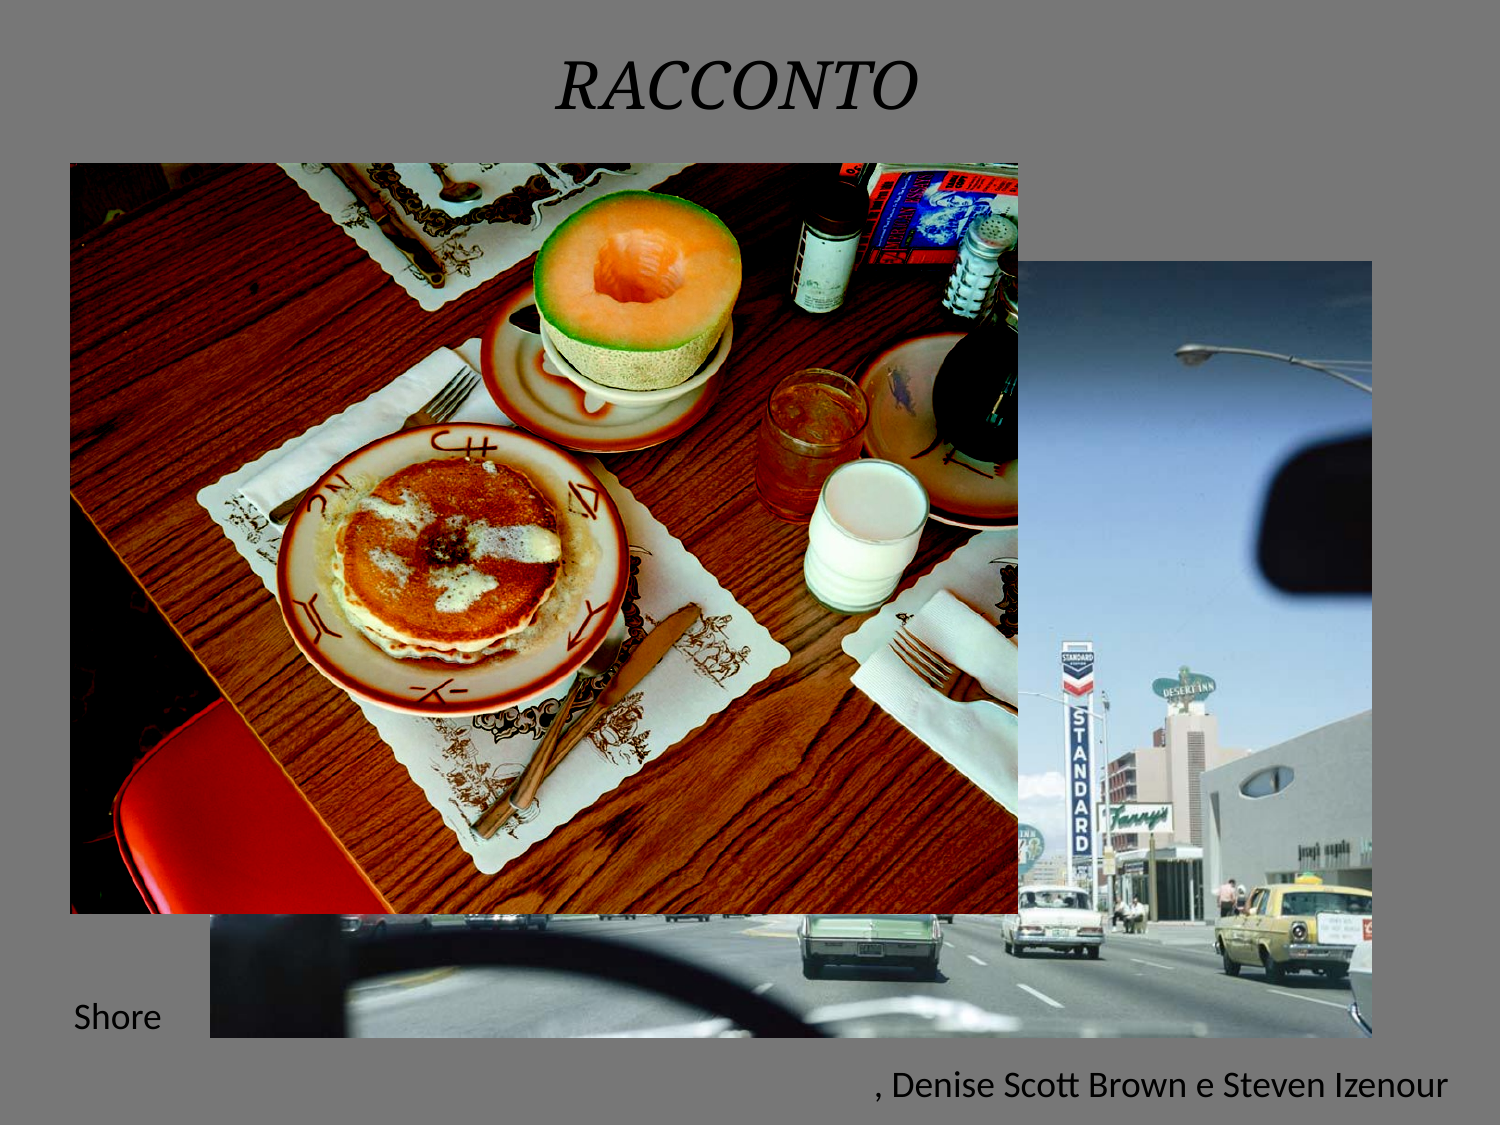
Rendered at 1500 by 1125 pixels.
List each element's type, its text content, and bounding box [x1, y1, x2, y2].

text_box RACCONTO [410, 35, 1067, 130]
text_box , Denise Scott Brown e Steven Izenour [859, 1052, 1465, 1113]
picture [70, 163, 1372, 1039]
text_box Shore [59, 984, 186, 1045]
